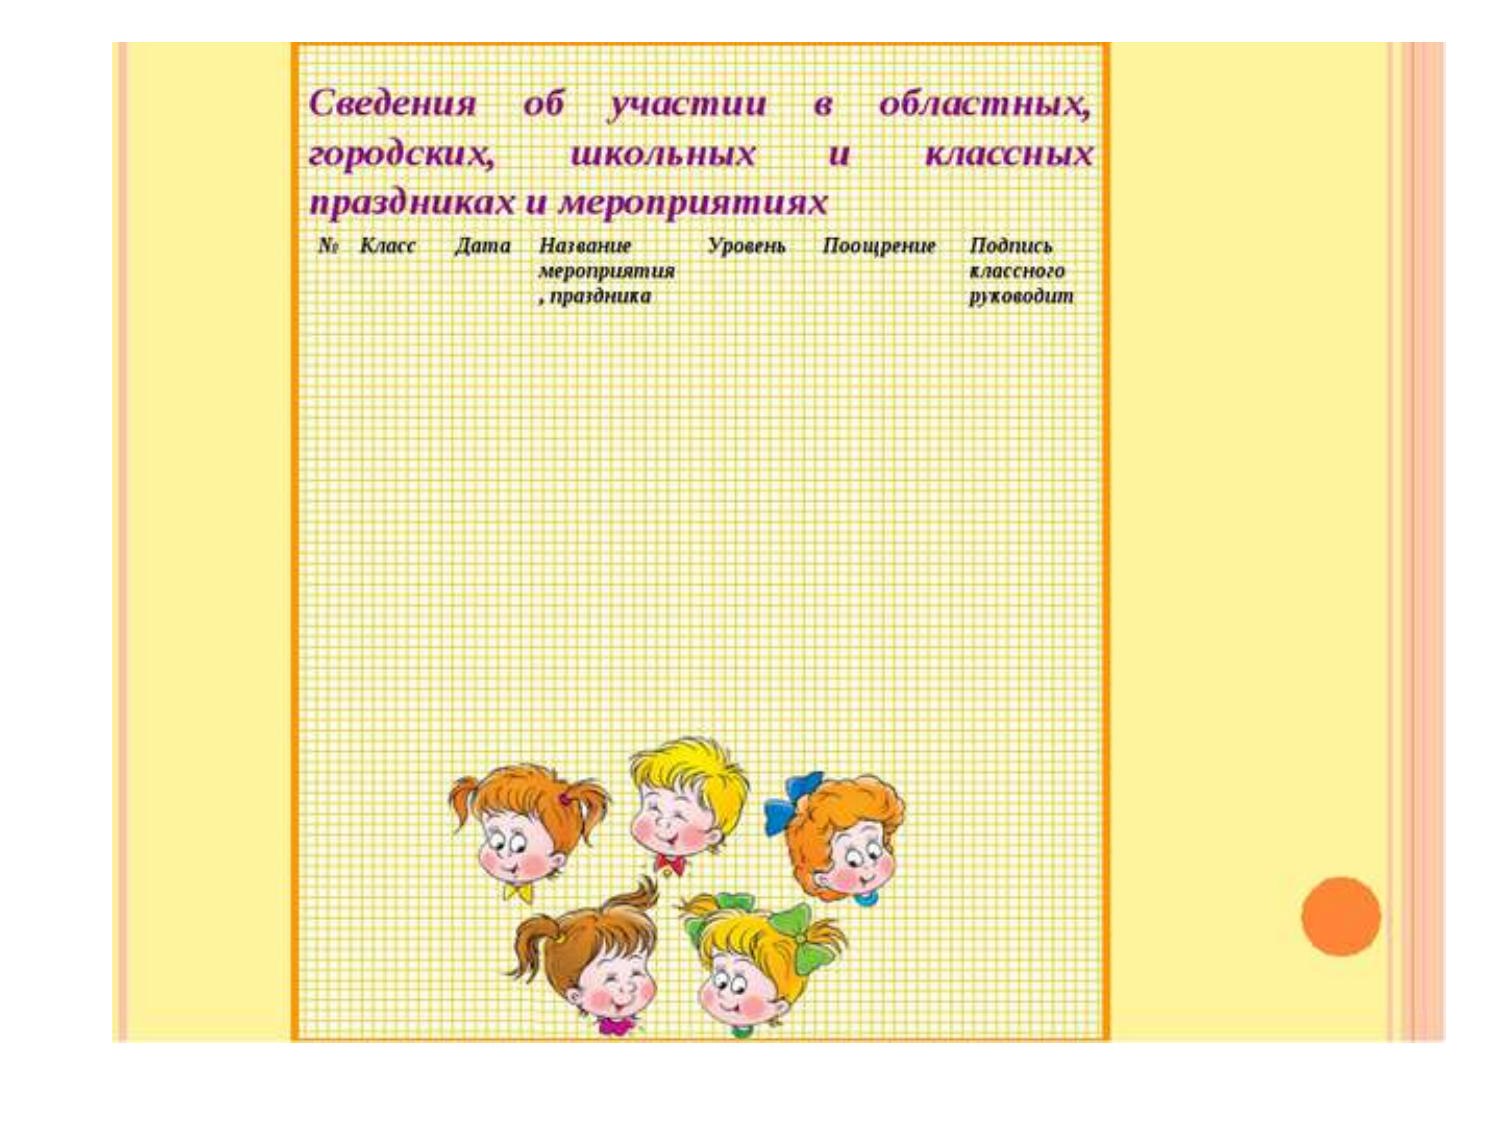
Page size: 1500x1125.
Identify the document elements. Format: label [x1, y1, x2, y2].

picture [111, 42, 1446, 1043]
